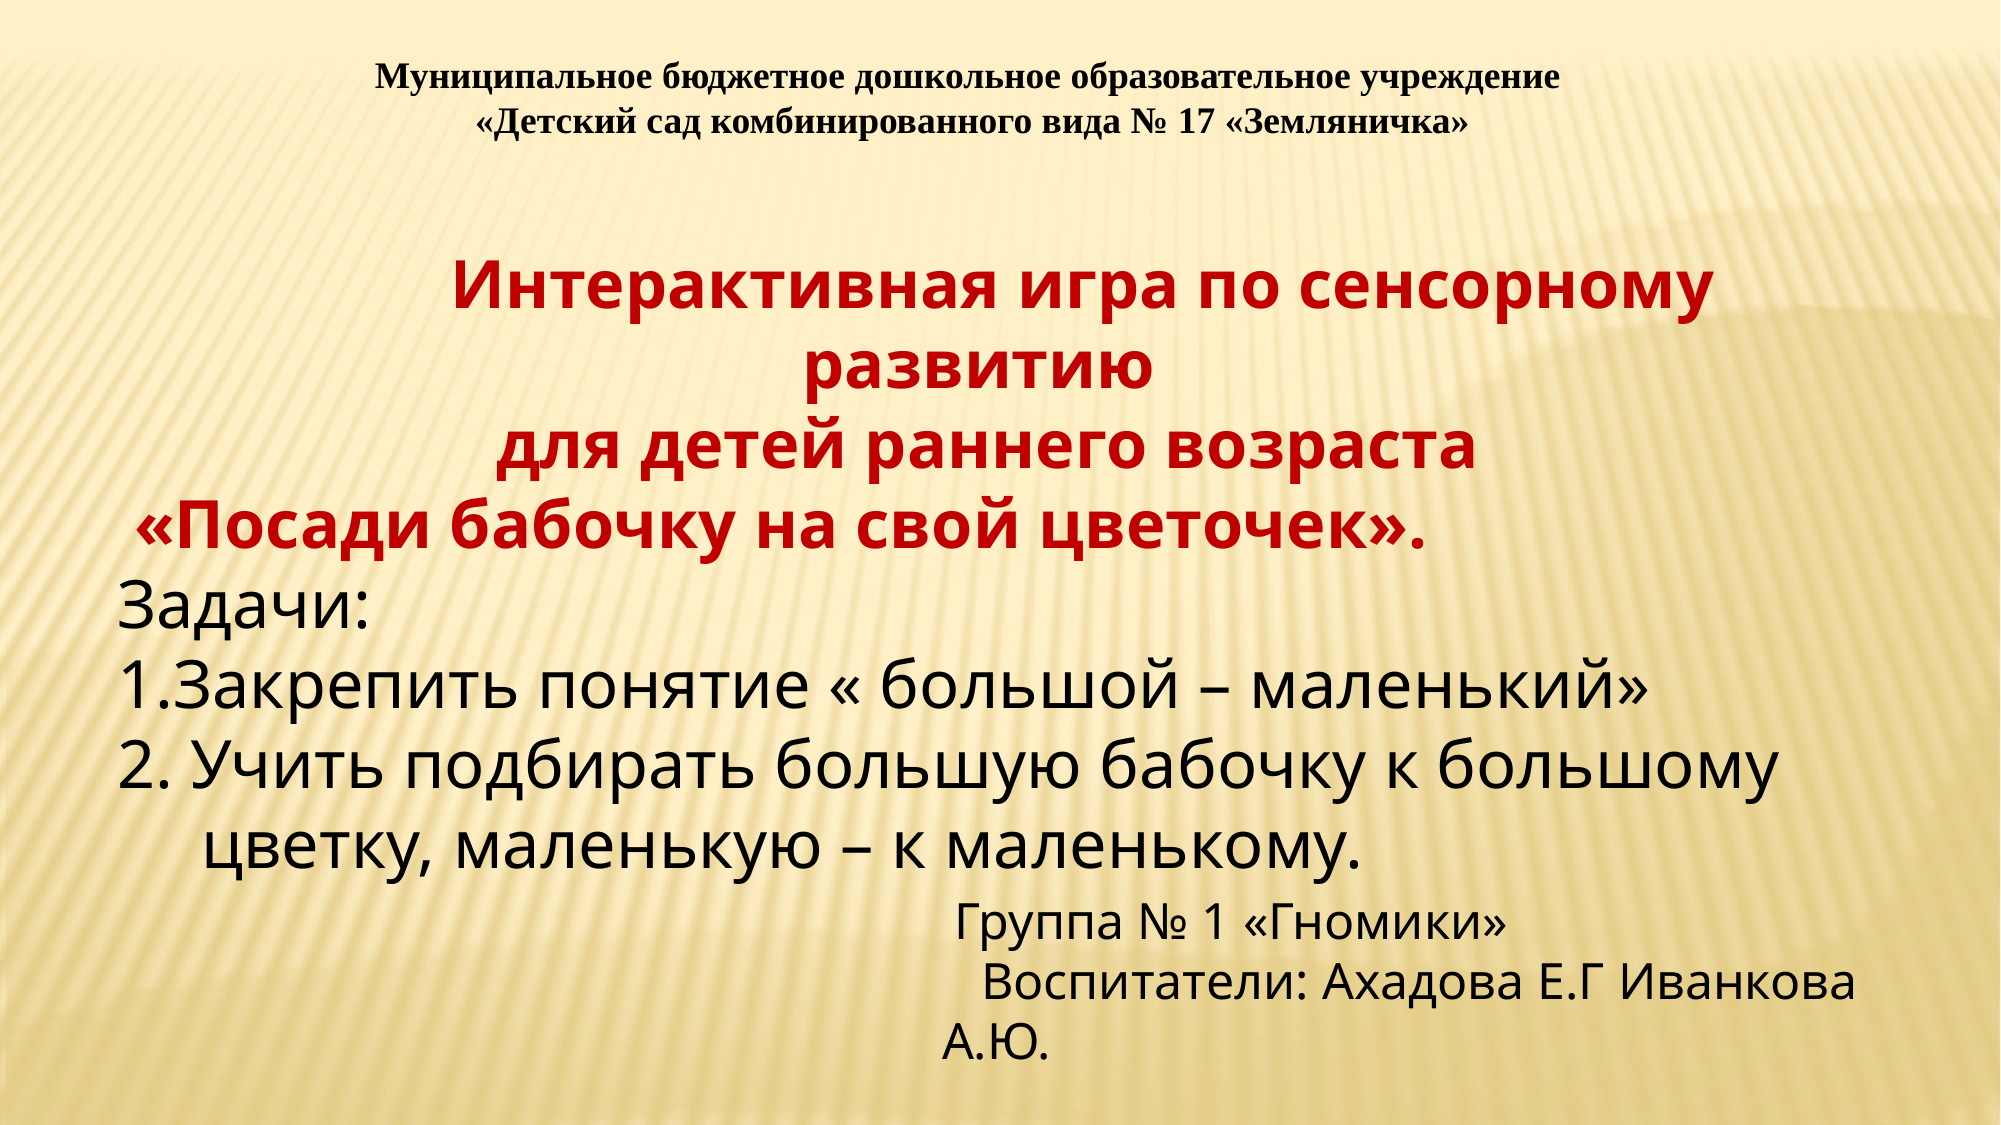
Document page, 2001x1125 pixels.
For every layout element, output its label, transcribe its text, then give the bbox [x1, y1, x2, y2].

text_box Интерактивная игра по сенсорному развитию для детей раннего возраста «Посади бабочку на свой цветочек». Задачи: 1.Закрепить понятие « большой – маленький» 2. Учить подбирать большую бабочку к большому цветку, маленькую – к маленькому. [102, 74, 1891, 970]
text_box Муниципальное бюджетное дошкольное образовательное учреждение «Детский сад комбинированного вида № 17 «Земляничка» [115, 43, 1830, 149]
text_box Группа № 1 «Гномики» Воспитатели: Ахадова Е.Г Иванкова А.Ю. [927, 882, 1928, 1077]
